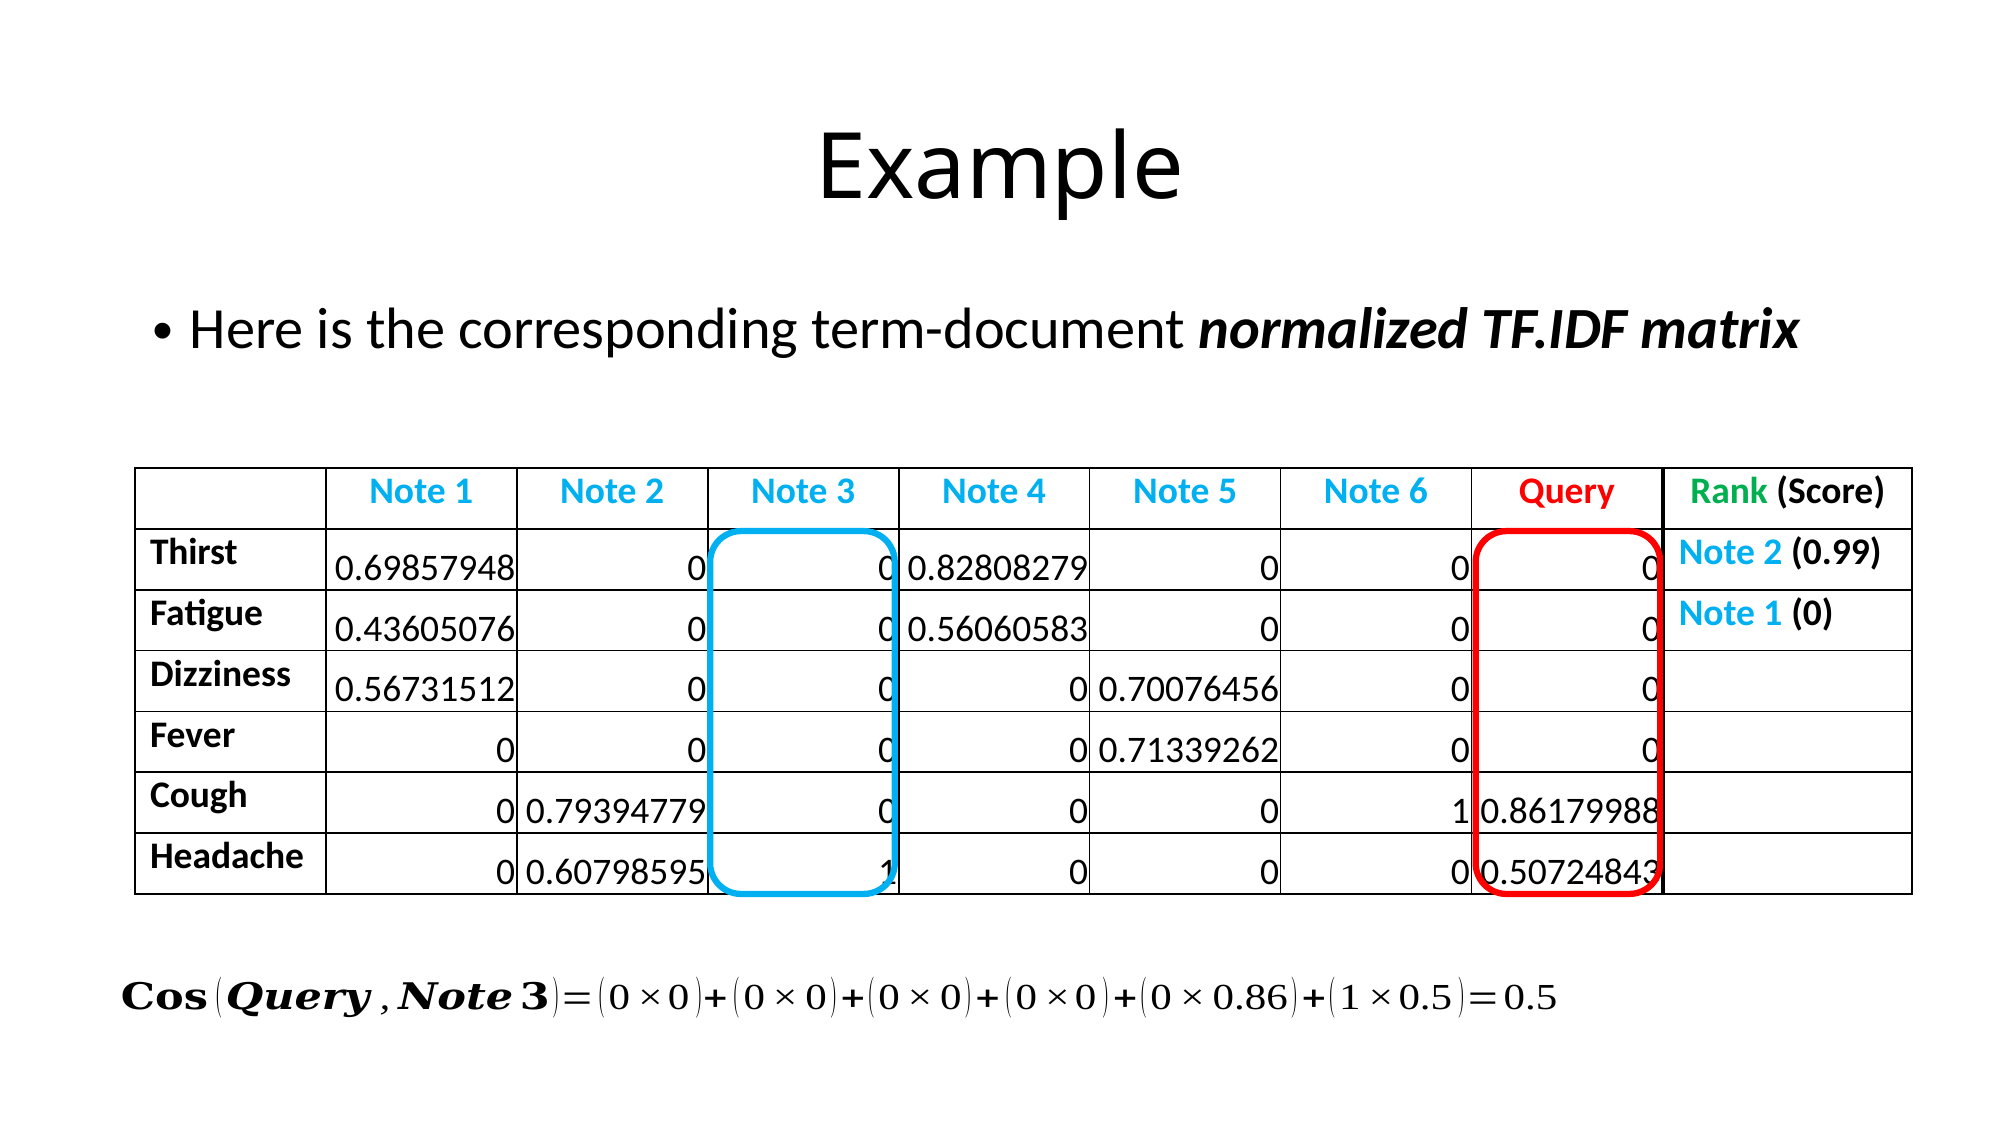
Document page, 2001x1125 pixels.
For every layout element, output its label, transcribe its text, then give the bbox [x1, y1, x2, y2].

table_cell [1665, 651, 1911, 711]
table_cell [1665, 773, 1911, 832]
table_cell Note 1 (0) [1665, 591, 1911, 650]
title Example [137, 59, 1863, 278]
text_box [709, 530, 896, 896]
table_header Rank (Score) [1665, 469, 1911, 528]
text_box [1474, 530, 1662, 896]
table_cell [1665, 712, 1911, 771]
text_box Here is the corresponding term-document normalized TF.IDF matrix [137, 299, 1896, 1066]
table_cell Note 2 (0.99) [1665, 530, 1911, 589]
table_cell [1665, 834, 1911, 893]
